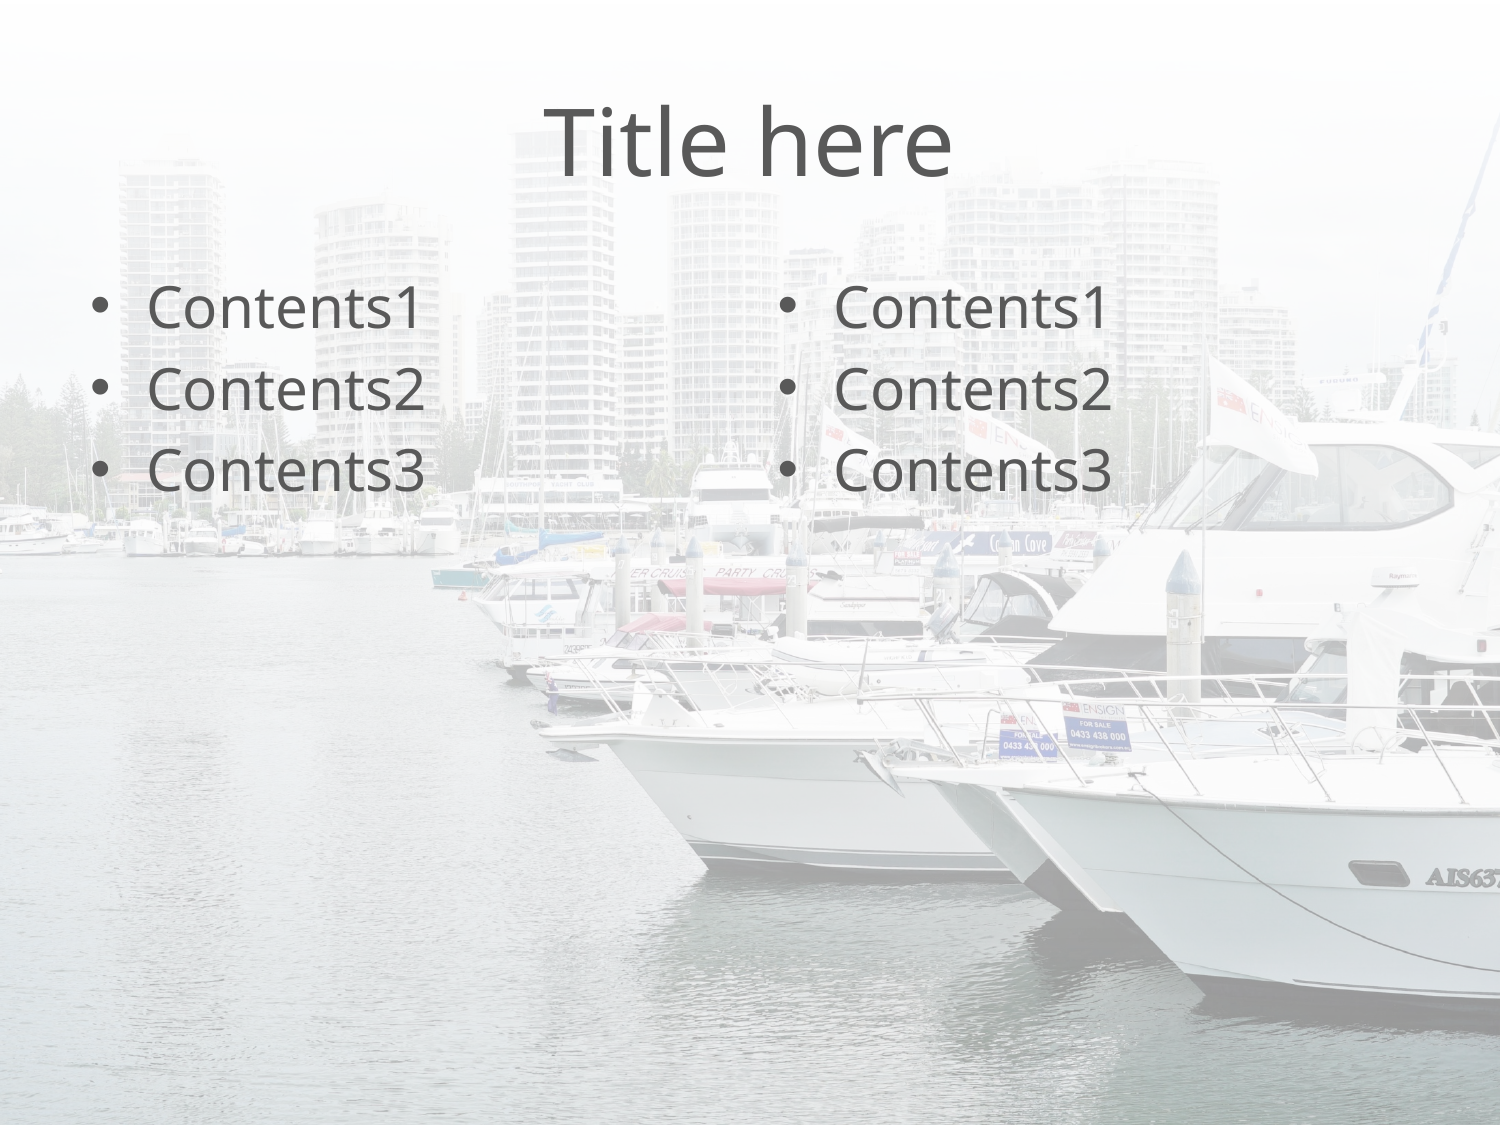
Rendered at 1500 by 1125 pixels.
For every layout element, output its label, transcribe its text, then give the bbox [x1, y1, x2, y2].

title Title here [75, 45, 1425, 233]
list Contents1 Contents2 Contents3 [762, 262, 1425, 1005]
list Contents1 Contents2 Contents3 [75, 262, 738, 1005]
text_box [0, 0, 1500, 1125]
